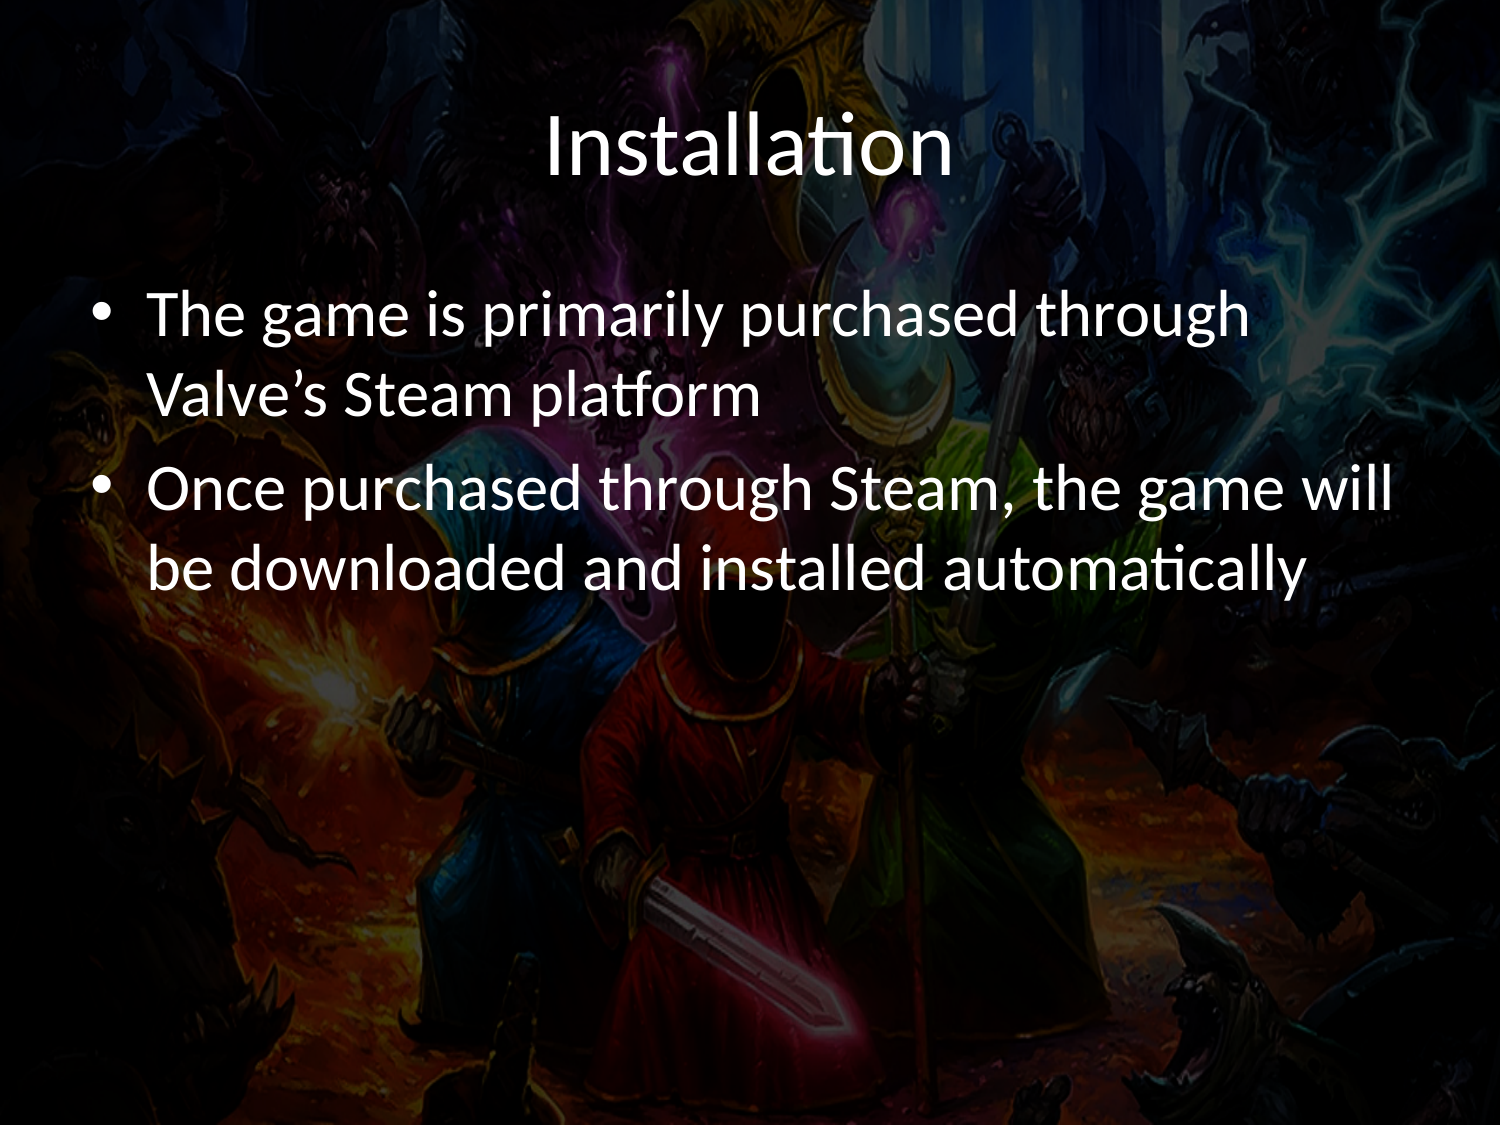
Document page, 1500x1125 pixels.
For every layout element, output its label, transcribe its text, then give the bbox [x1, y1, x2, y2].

title Installation [75, 45, 1425, 233]
picture [0, 0, 1500, 1125]
list The game is primarily purchased through Valve’s Steam platform Once purchased through Steam, the game will be downloaded and installed automatically [75, 262, 1425, 1005]
